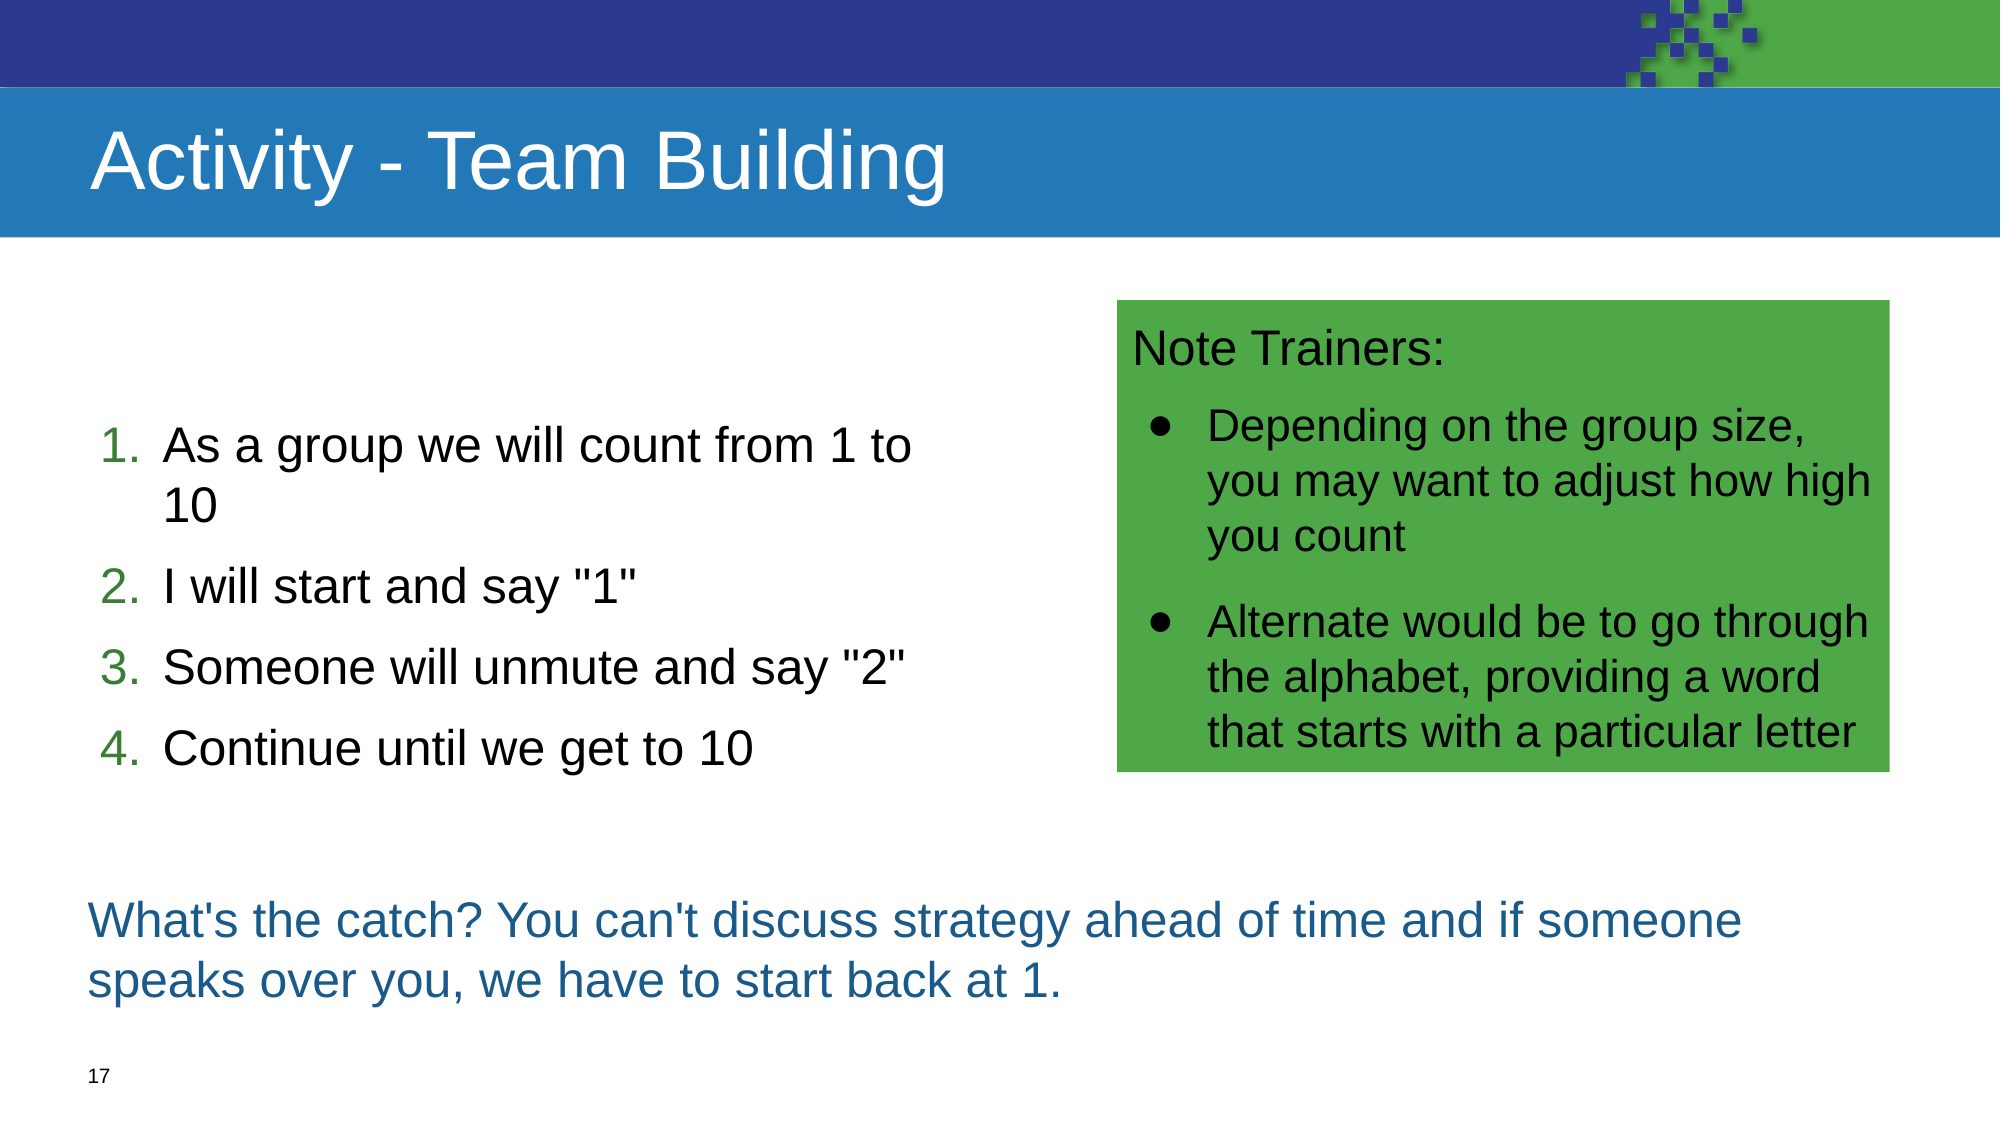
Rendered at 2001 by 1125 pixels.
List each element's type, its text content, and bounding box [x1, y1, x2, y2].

list As a group we will count from 1 to 10 I will start and say "1" Someone will unmute and say "2" Continue until we get to 10 [87, 412, 963, 887]
picture [0, 0, 1757, 87]
list What's the catch? You can't discuss strategy ahead of time and if someone speaks over you, we have to start back at 1. [87, 887, 1913, 1125]
text_box Note Trainers: Depending on the group size, you may want to adjust how high you count Alternate would be to go through the alphabet, providing a word that starts with a particular letter [1117, 300, 1890, 773]
slide_number 17 [87, 1062, 150, 1100]
title Activity - Team Building [0, 87, 2000, 238]
